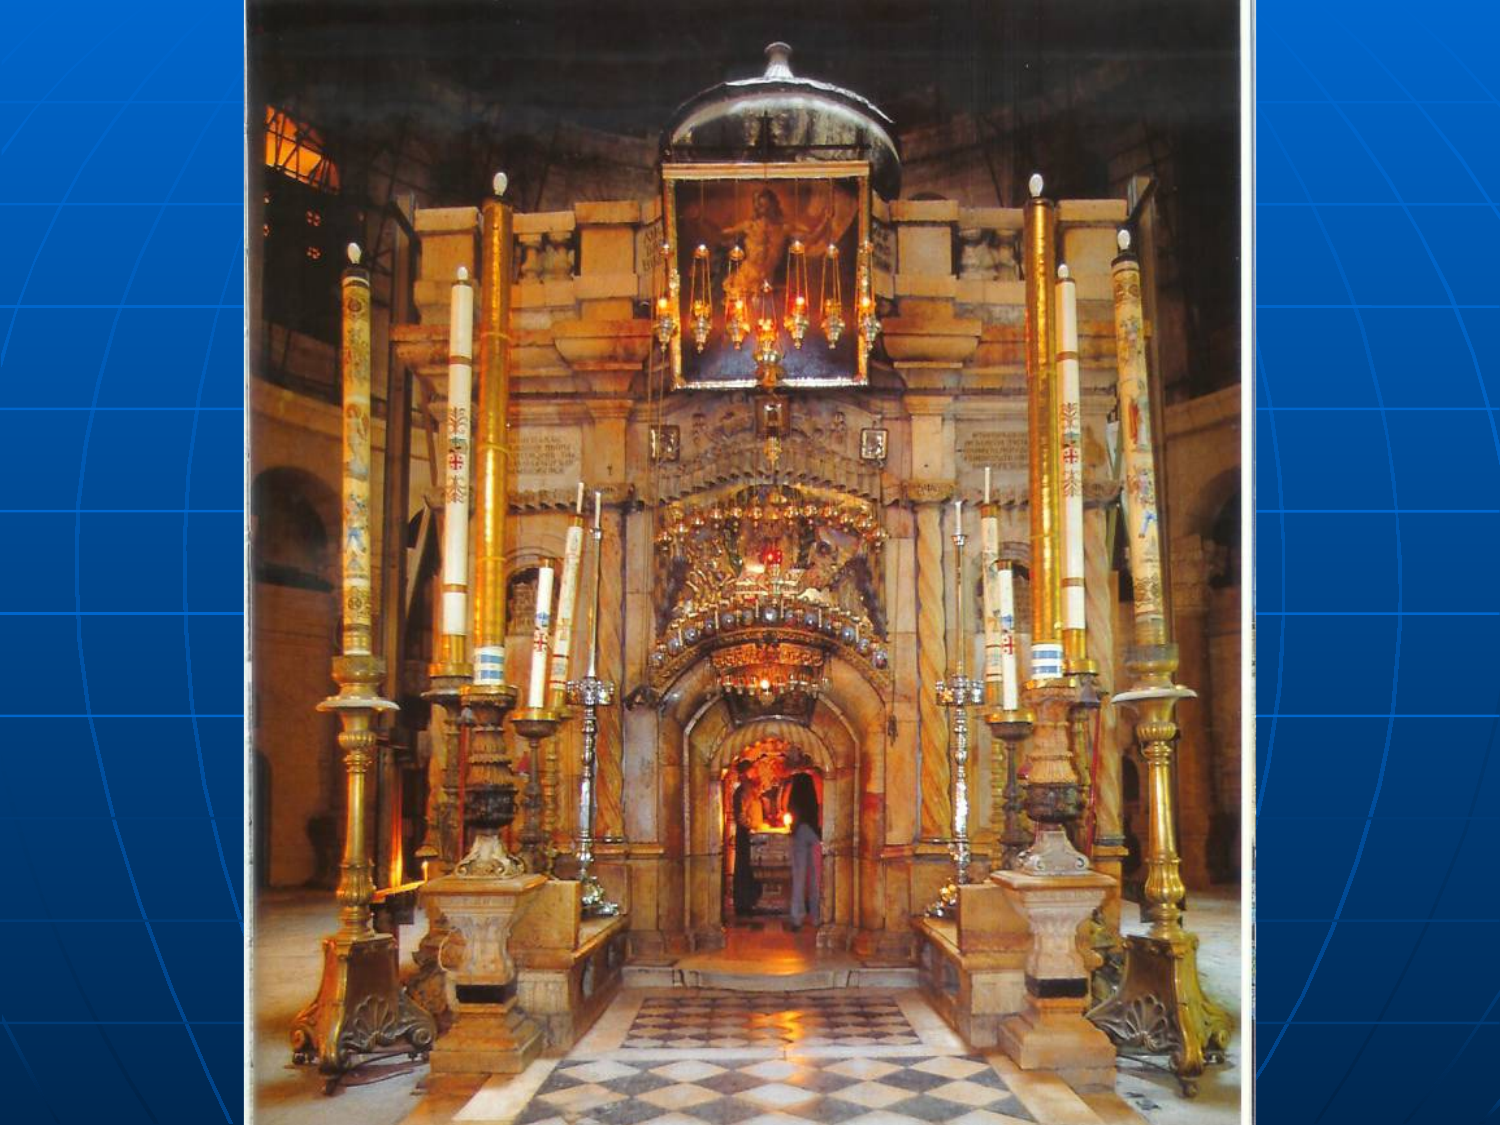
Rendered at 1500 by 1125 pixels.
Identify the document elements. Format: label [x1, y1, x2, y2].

picture [243, 0, 1257, 1125]
